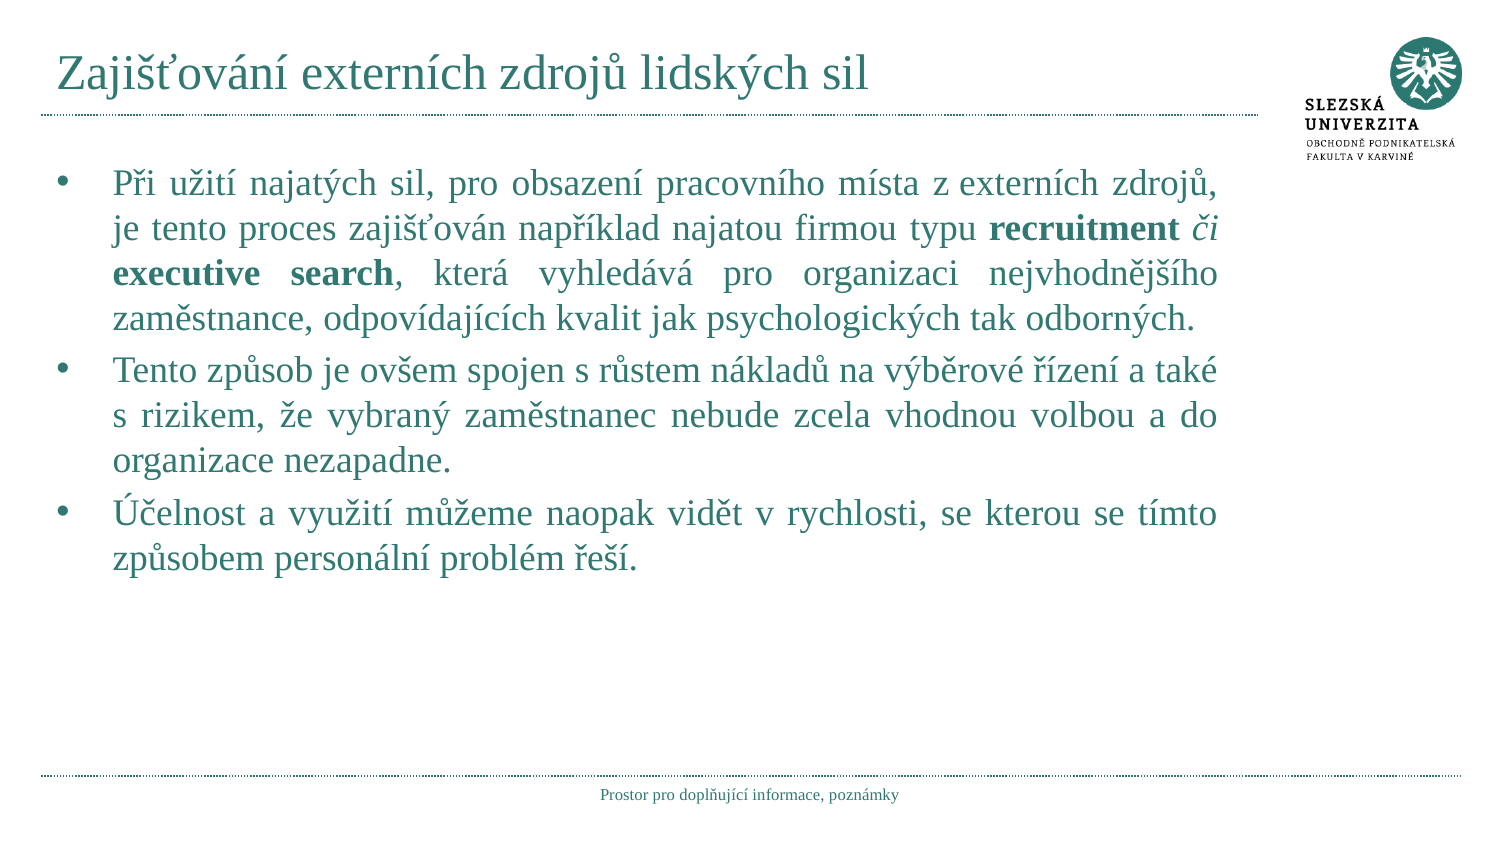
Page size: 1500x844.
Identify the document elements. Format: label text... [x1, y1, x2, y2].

picture [1305, 37, 1462, 160]
title Zajišťování externích zdrojů lidských sil [41, 32, 1270, 116]
text_box Při užití najatých sil, pro obsazení pracovního místa z externích zdrojů, je tento proces zajišťován například najatou firmou typu recruitment či executive search, která vyhledává pro organizaci nejvhodnějšího zaměstnance, odpovídajících kvalit jak psychologických tak odborných. Tento způsob je ovšem spojen s růstem nákladů na výběrové řízení a také s rizikem, že vybraný zaměstnanec nebude zcela vhodnou volbou a do organizace nezapadne. Účelnost a využití můžeme naopak vidět v rychlosti, se kterou se tímto způsobem personální problém řeší. [41, 150, 1235, 659]
text_box Prostor pro doplňující informace, poznámky [442, 776, 1058, 811]
